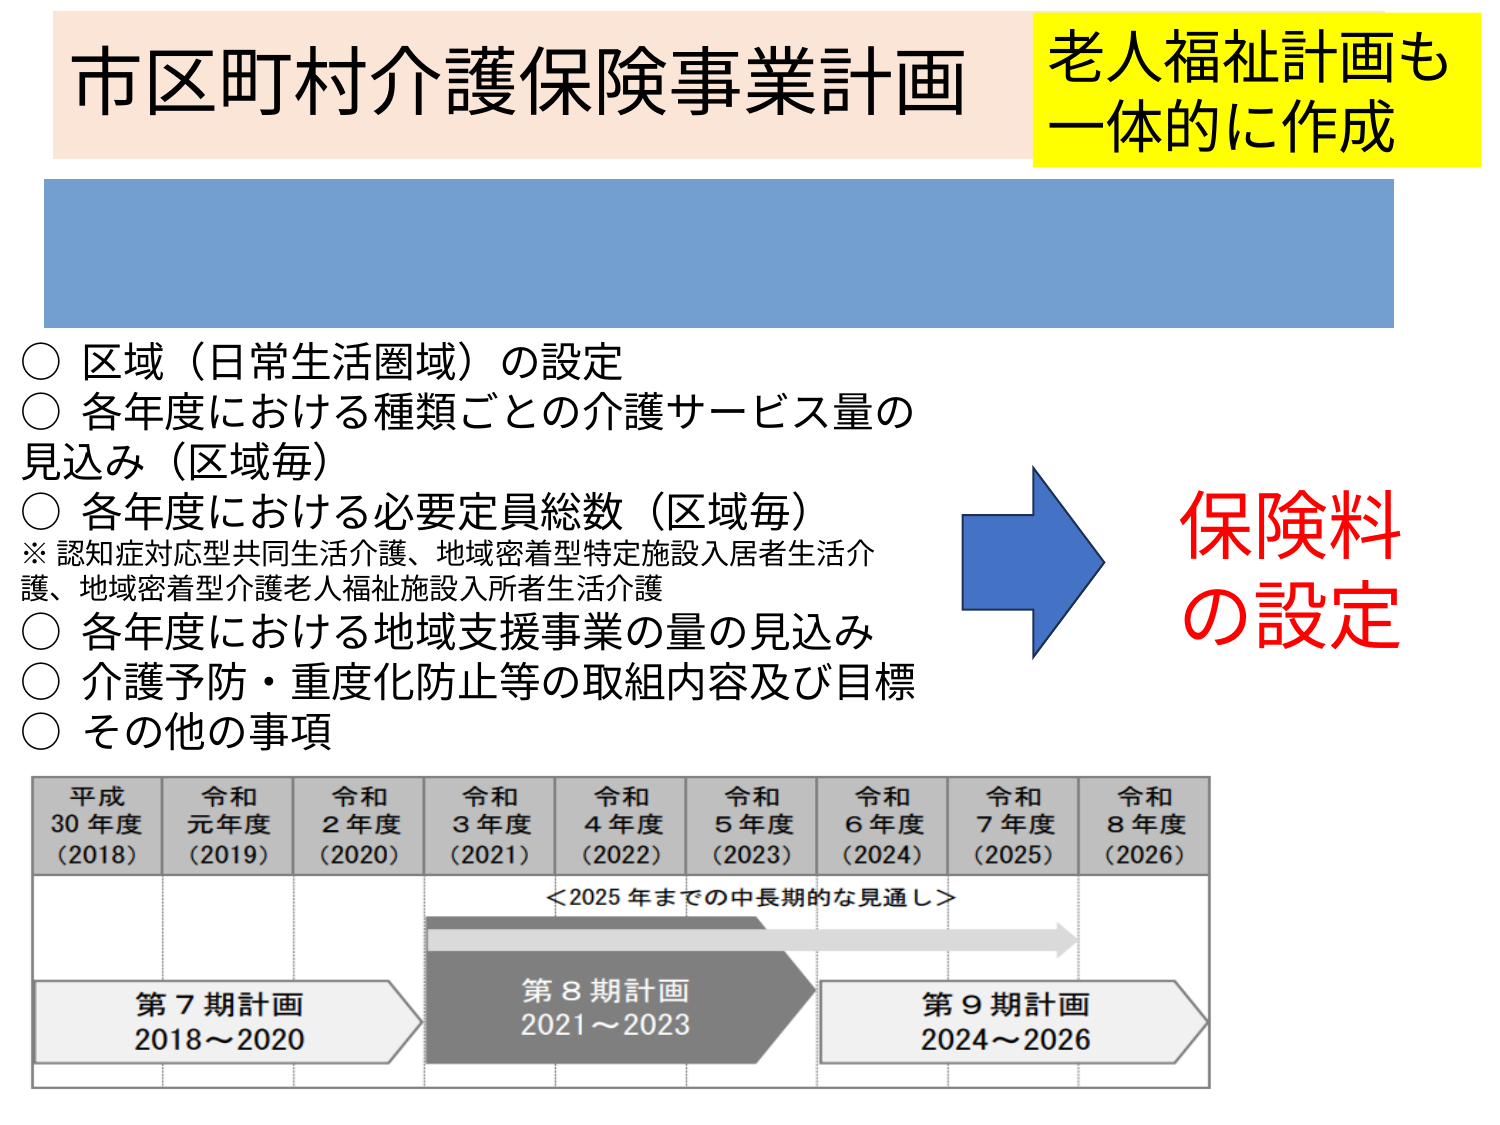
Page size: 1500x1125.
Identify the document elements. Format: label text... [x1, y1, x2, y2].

text_box [961, 464, 1106, 661]
text_box 老人福祉計画も一体的に作成 [1032, 12, 1482, 168]
text_box ○ 区域（日常生活圏域）の設定 ○ 各年度における種類ごとの介護サービス量の見込み（区域毎） ○ 各年度における必要定員総数（区域毎） ※認知症対応型共同生活介護、地域密着型特定施設入居者生活介護、地域密着型介護老人福祉施設入所者生活介護 ○ 各年度における地域支援事業の量の見込み ○ 介護予防・重度化防止等の取組内容及び目標 ○ その他の事項 [5, 328, 939, 753]
picture [0, 753, 1258, 1119]
title 市区町村介護保険事業計画 [53, 10, 1386, 159]
text_box 保険料の設定 [1163, 470, 1458, 756]
